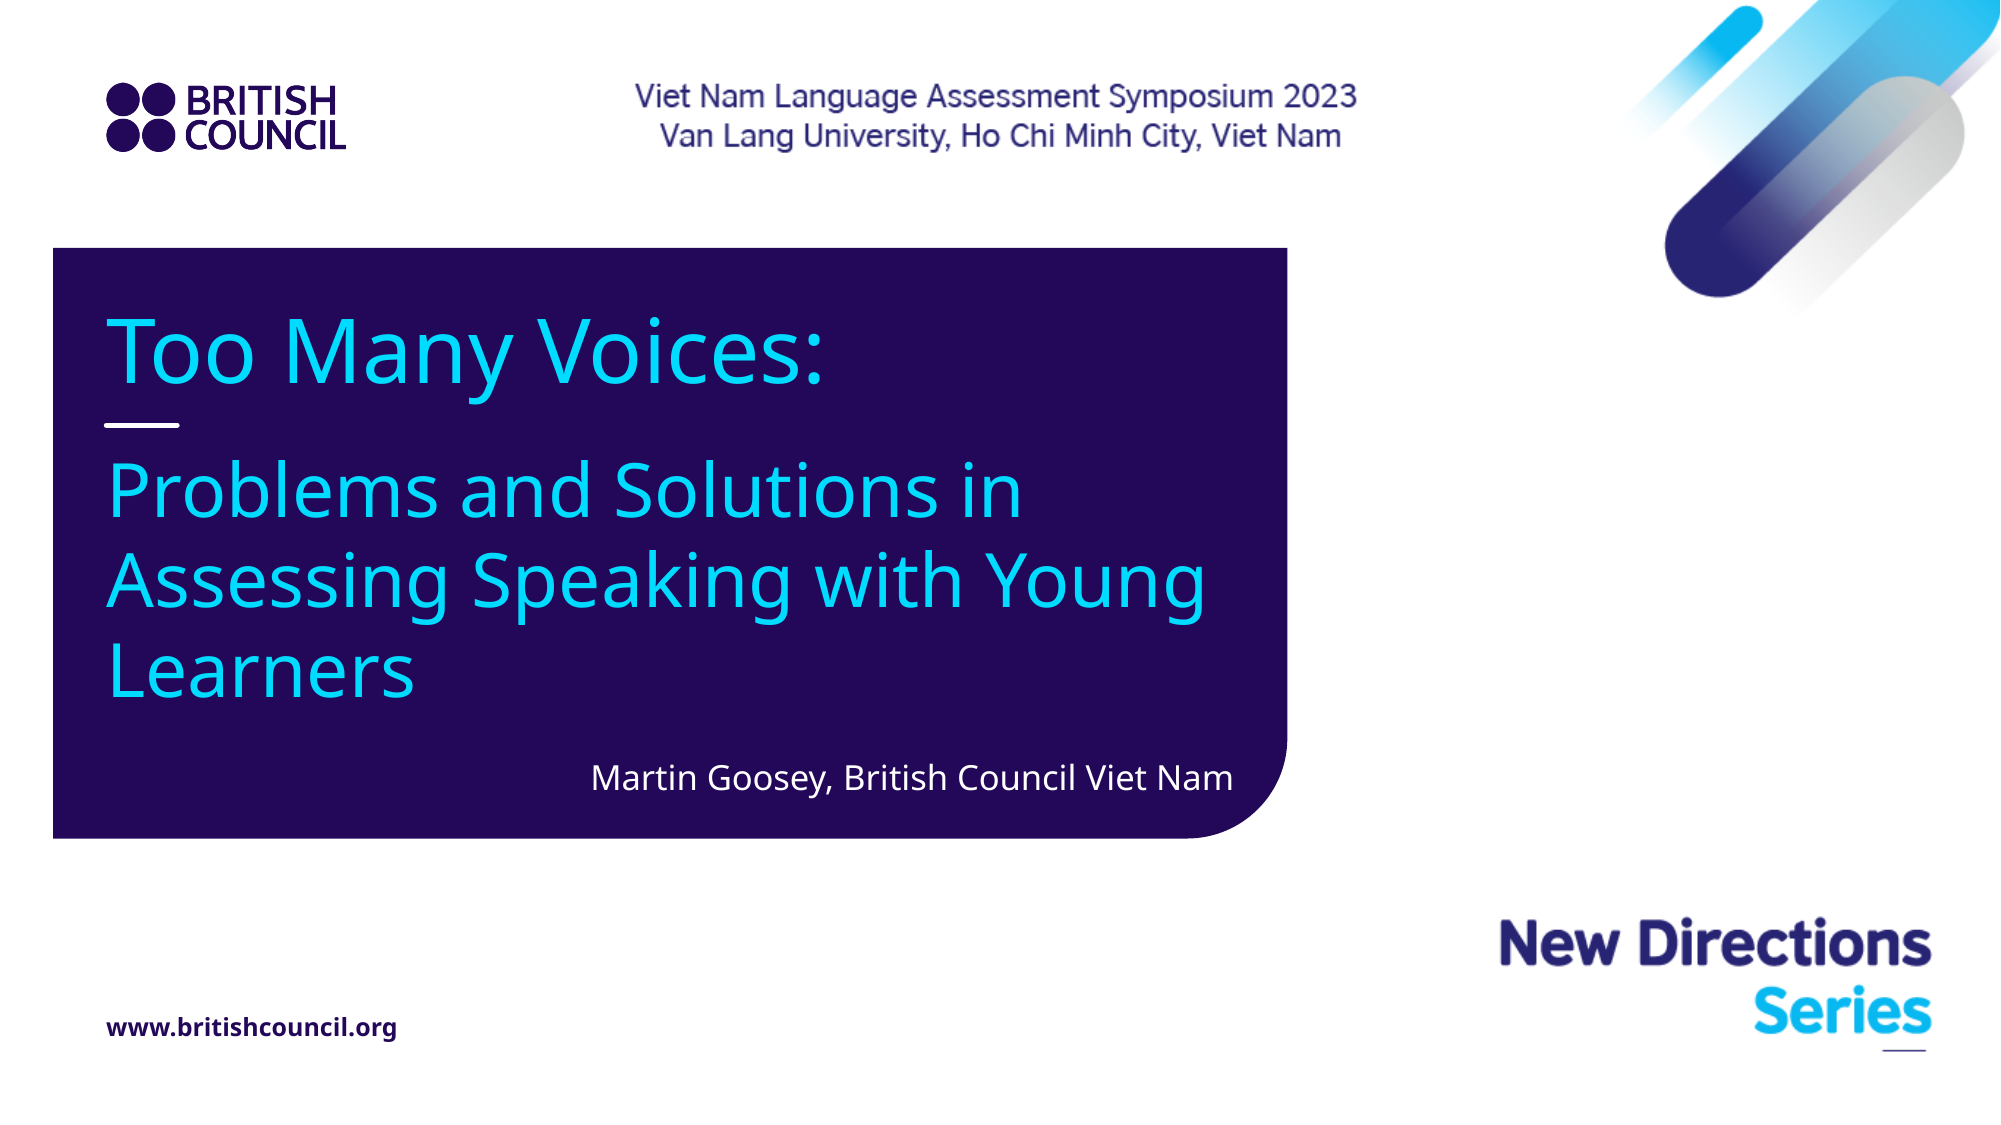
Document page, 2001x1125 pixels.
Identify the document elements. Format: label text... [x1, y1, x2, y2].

subtitle Too Many Voices: [106, 283, 1235, 402]
footer www.britishcouncil.org [106, 1015, 1902, 1046]
list Martin Goosey, British Council Viet Nam [106, 755, 1235, 798]
picture [0, 0, 2000, 1125]
title Problems and Solutions in Assessing Speaking with Young Learners [106, 442, 1235, 680]
